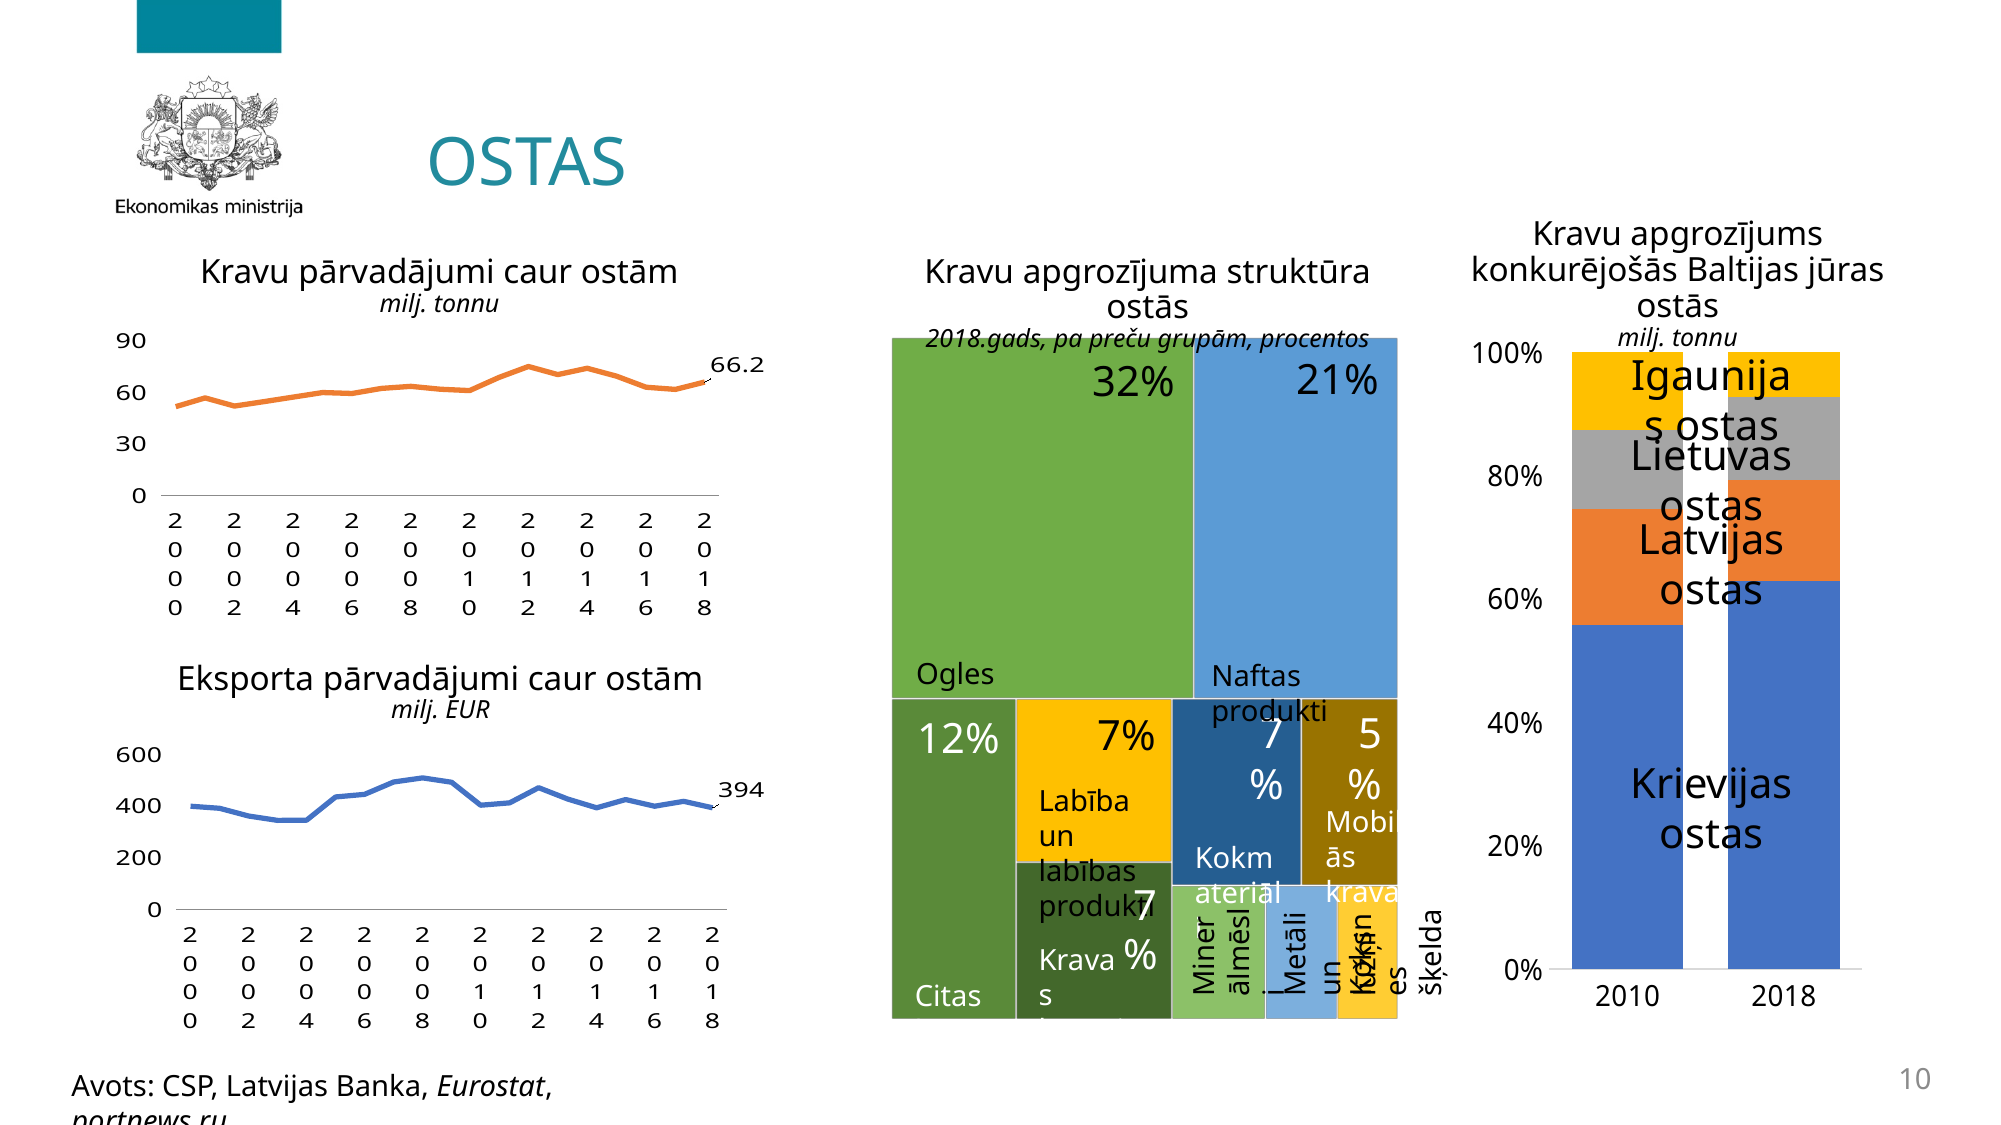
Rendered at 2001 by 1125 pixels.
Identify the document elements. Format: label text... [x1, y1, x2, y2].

text_box 32% [1070, 347, 1191, 412]
chart [115, 326, 766, 622]
picture [1143, 916, 1413, 1036]
text_box 7% [1051, 701, 1172, 767]
text_box Citas kravas [900, 969, 1019, 1055]
text_box 7% [1212, 735, 1299, 815]
text_box Kravas konteineros [1023, 933, 1143, 1089]
chart [115, 740, 766, 1036]
picture [64, 0, 354, 322]
text_box Ogles [901, 648, 1196, 698]
text_box 7% [1086, 871, 1173, 986]
text_box Kokmateriāli [1179, 831, 1299, 952]
text_box Mobilās kravas [1310, 795, 1430, 916]
text_box Naftas produkti [1196, 649, 1364, 735]
picture [880, 326, 1413, 1036]
text_box 21% [1274, 345, 1395, 411]
text_box Koksnes šķelda [1334, 889, 1401, 1012]
slide_number 10 [1496, 1050, 1947, 1111]
text_box Metāli un lūžņi [1268, 889, 1334, 1012]
text_box Avots: CSP, Latvijas Banka, Eurostat, portnews.ru [56, 1060, 647, 1108]
title OSTAS [411, 91, 1493, 207]
text_box Kravu apgrozījums konkurējošās Baltijas jūras ostās milj. tonnu [1441, 209, 1914, 326]
text_box Eksporta pārvadājumi caur ostām milj. EUR [115, 653, 766, 733]
text_box Minerālmēsli [1177, 889, 1244, 1012]
chart [1470, 326, 1885, 1036]
text_box Labība un labības produkti [1023, 774, 1179, 930]
text_box 5% [1310, 699, 1397, 815]
text_box Kravu pārvadājumi caur ostām milj. tonnu [114, 247, 765, 326]
text_box 12% [895, 704, 1015, 769]
text_box Kravu apgrozījuma struktūra ostās 2018.gads, pa preču grupām, procentos [882, 246, 1414, 325]
